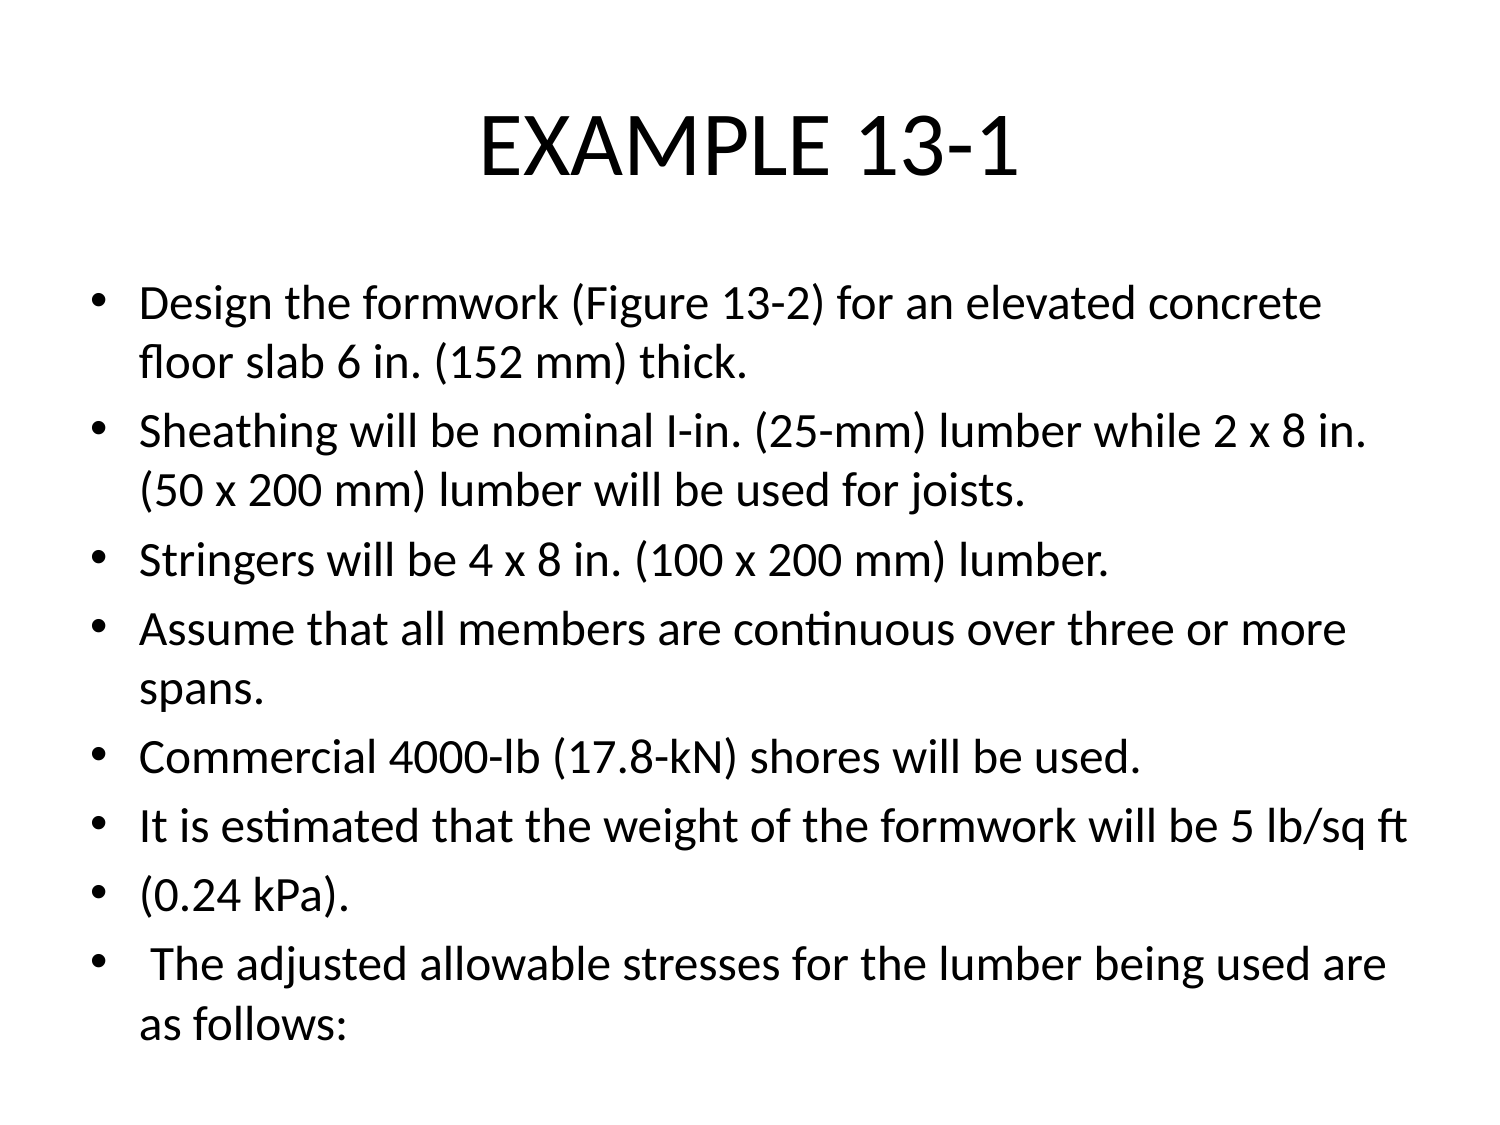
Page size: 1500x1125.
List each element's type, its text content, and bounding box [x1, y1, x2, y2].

list Design the formwork (Figure 13-2) for an elevated concrete floor slab 6 in. (152 mm) thick. Sheathing will be nominal I-in. (25-mm) lumber while 2 x 8 in. (50 x 200 mm) lumber will be used for joists. Stringers will be 4 x 8 in. (100 x 200 mm) lumber. Assume that all members are continuous over three or more spans. Commercial 4000-lb (17.8-kN) shores will be used. It is estimated that the weight of the formwork will be 5 lb/sq ft (0.24 kPa). The adjusted allowable stresses for the lumber being used are as follows: [75, 262, 1425, 1075]
title EXAMPLE 13-1 [75, 45, 1425, 233]
